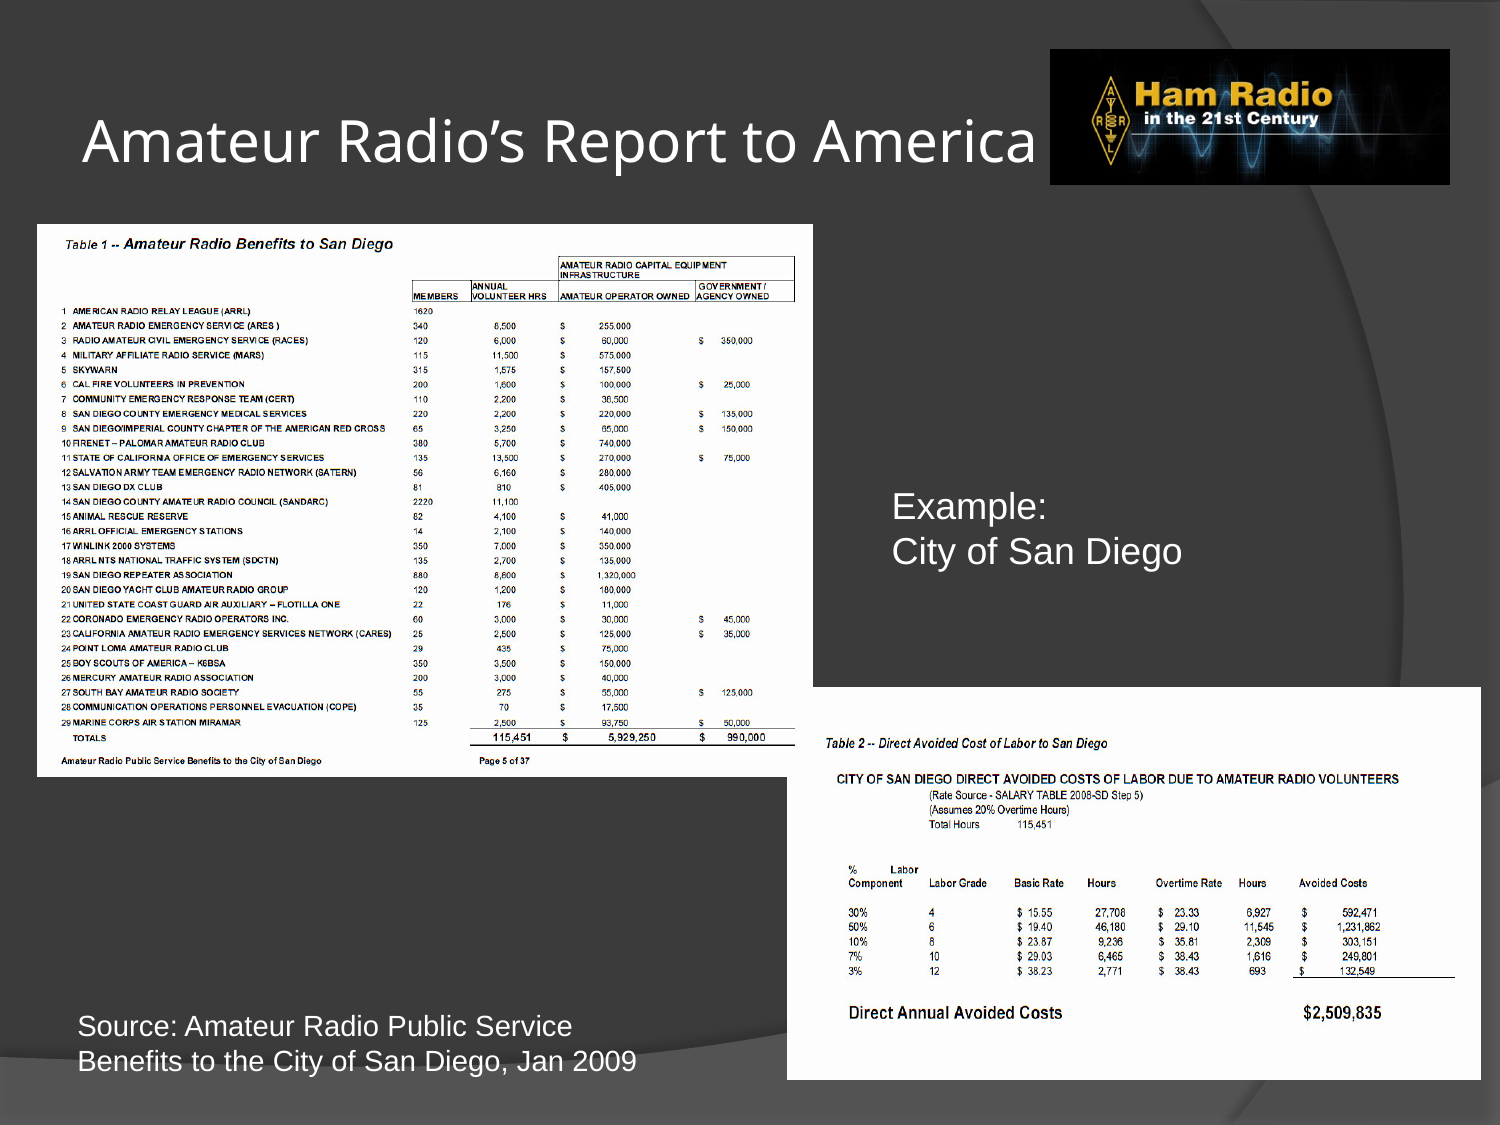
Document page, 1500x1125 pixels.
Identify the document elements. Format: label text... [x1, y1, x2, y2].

text_box Example: City of San Diego [876, 474, 1198, 580]
picture [1049, 49, 1451, 185]
picture [787, 687, 1481, 1081]
picture [37, 224, 813, 777]
title Amateur Radio’s Report to America [74, 44, 1301, 233]
text_box Source: Amateur Radio Public Service Benefits to the City of San Diego, Jan 2009 [62, 999, 688, 1085]
